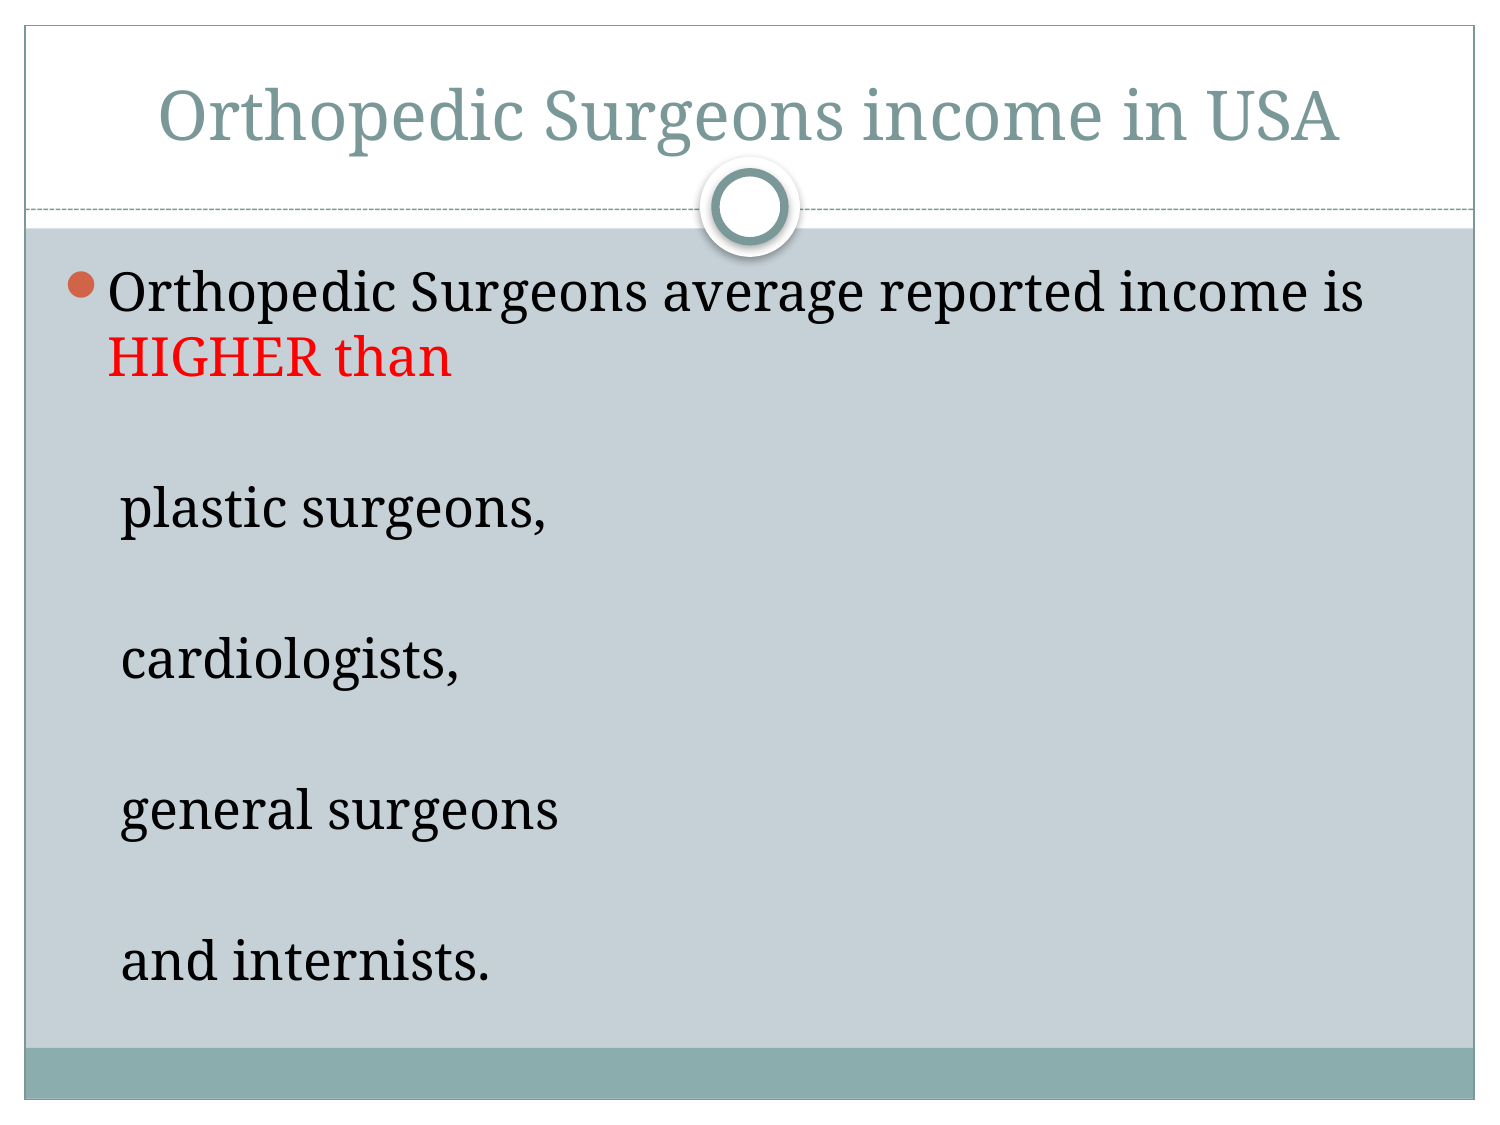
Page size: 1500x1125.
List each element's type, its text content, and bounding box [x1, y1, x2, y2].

list Orthopedic Surgeons average reported income is HIGHER than plastic surgeons, cardiologists, general surgeons and internists. [49, 250, 1445, 1001]
title Orthopedic Surgeons income in USA [49, 37, 1450, 162]
